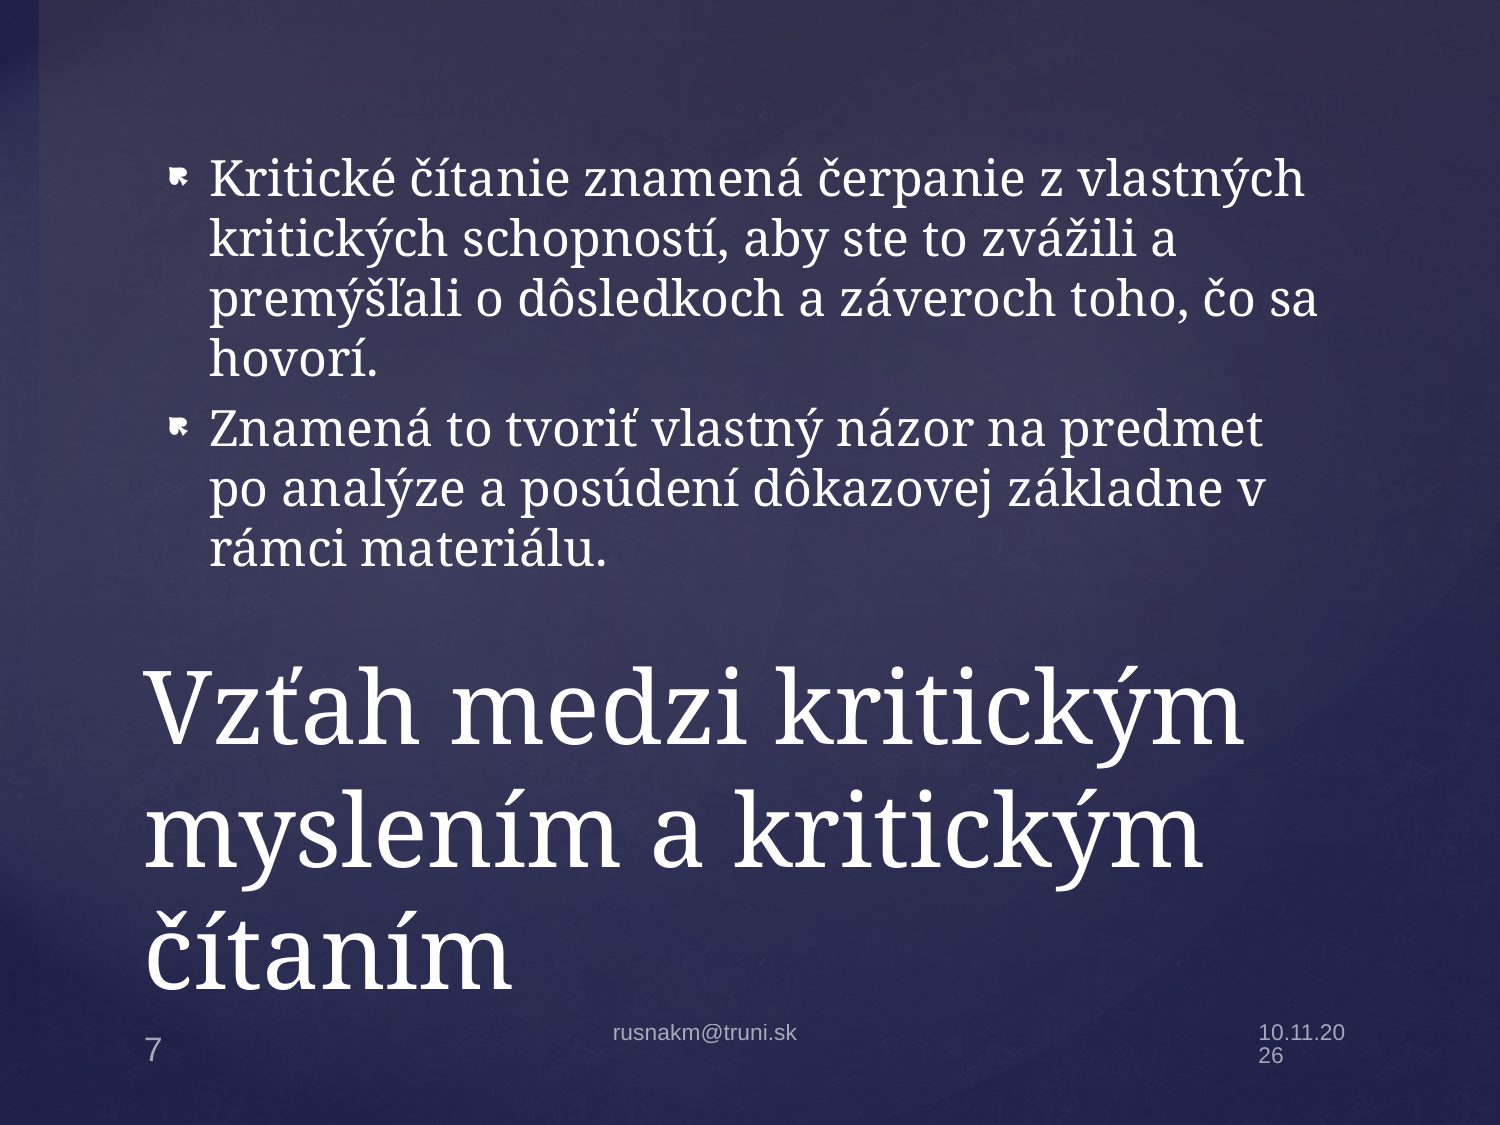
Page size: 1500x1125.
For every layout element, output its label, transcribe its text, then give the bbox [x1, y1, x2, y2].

slide_number 7 [127, 1018, 250, 1070]
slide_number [1241, 1009, 1363, 1070]
list Kritické čítanie znamená čerpanie z vlastných kritických schopností, aby ste to zvážili a premýšľali o dôsledkoch a záveroch toho, čo sa hovorí. Znamená to tvoriť vlastný názor na predmet po analýze a posúdení dôkazovej základne v rámci materiálu. [147, 112, 1350, 610]
title Vzťah medzi kritickým myslením a kritickým čítaním [127, 800, 1365, 1019]
footer rusnakm@truni.sk [596, 1009, 932, 1070]
